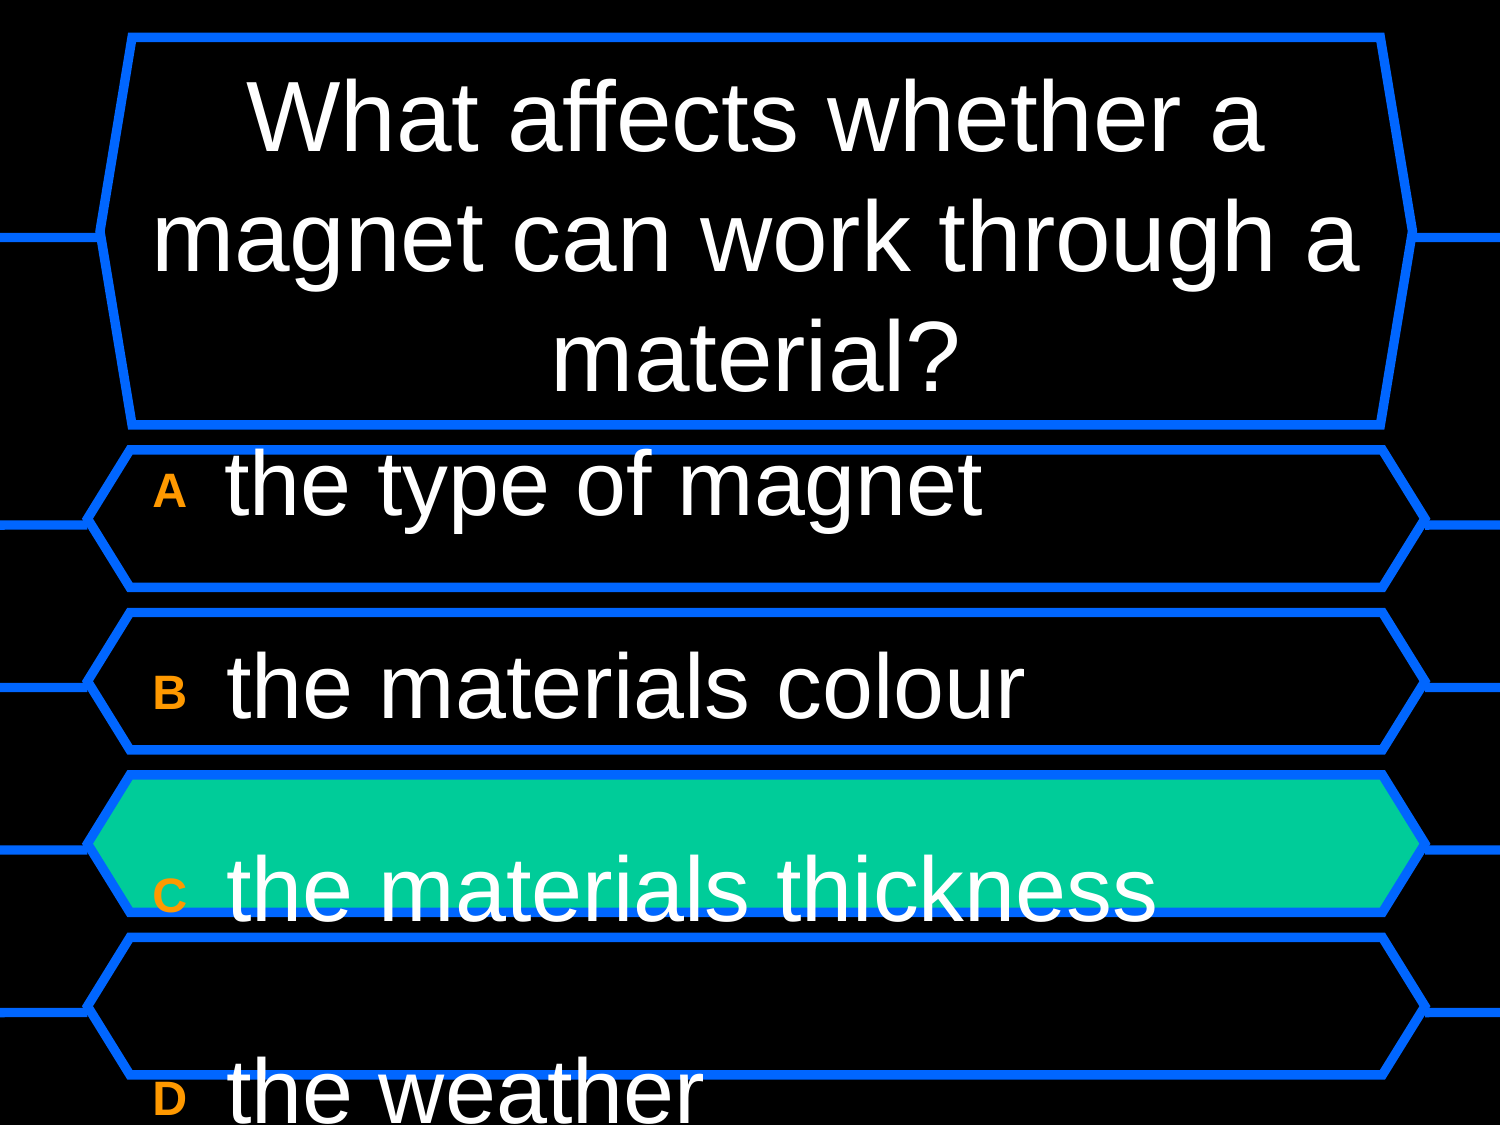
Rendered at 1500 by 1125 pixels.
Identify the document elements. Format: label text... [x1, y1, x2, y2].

text_box [1388, 621, 1425, 741]
text_box [127, 37, 1385, 62]
text_box [87, 612, 137, 750]
text_box [87, 774, 137, 913]
text_box [99, 80, 125, 383]
text_box [1388, 83, 1413, 379]
text_box [1388, 458, 1425, 579]
list A the type of magnet B the materials colour C the materials thickness D the weather [137, 437, 1388, 1088]
text_box [127, 400, 1385, 425]
text_box [87, 937, 137, 1075]
text_box [1388, 783, 1425, 904]
text_box [87, 449, 137, 588]
title What affects whether a magnet can work through a material? [125, 62, 1388, 400]
text_box [1388, 946, 1425, 1066]
